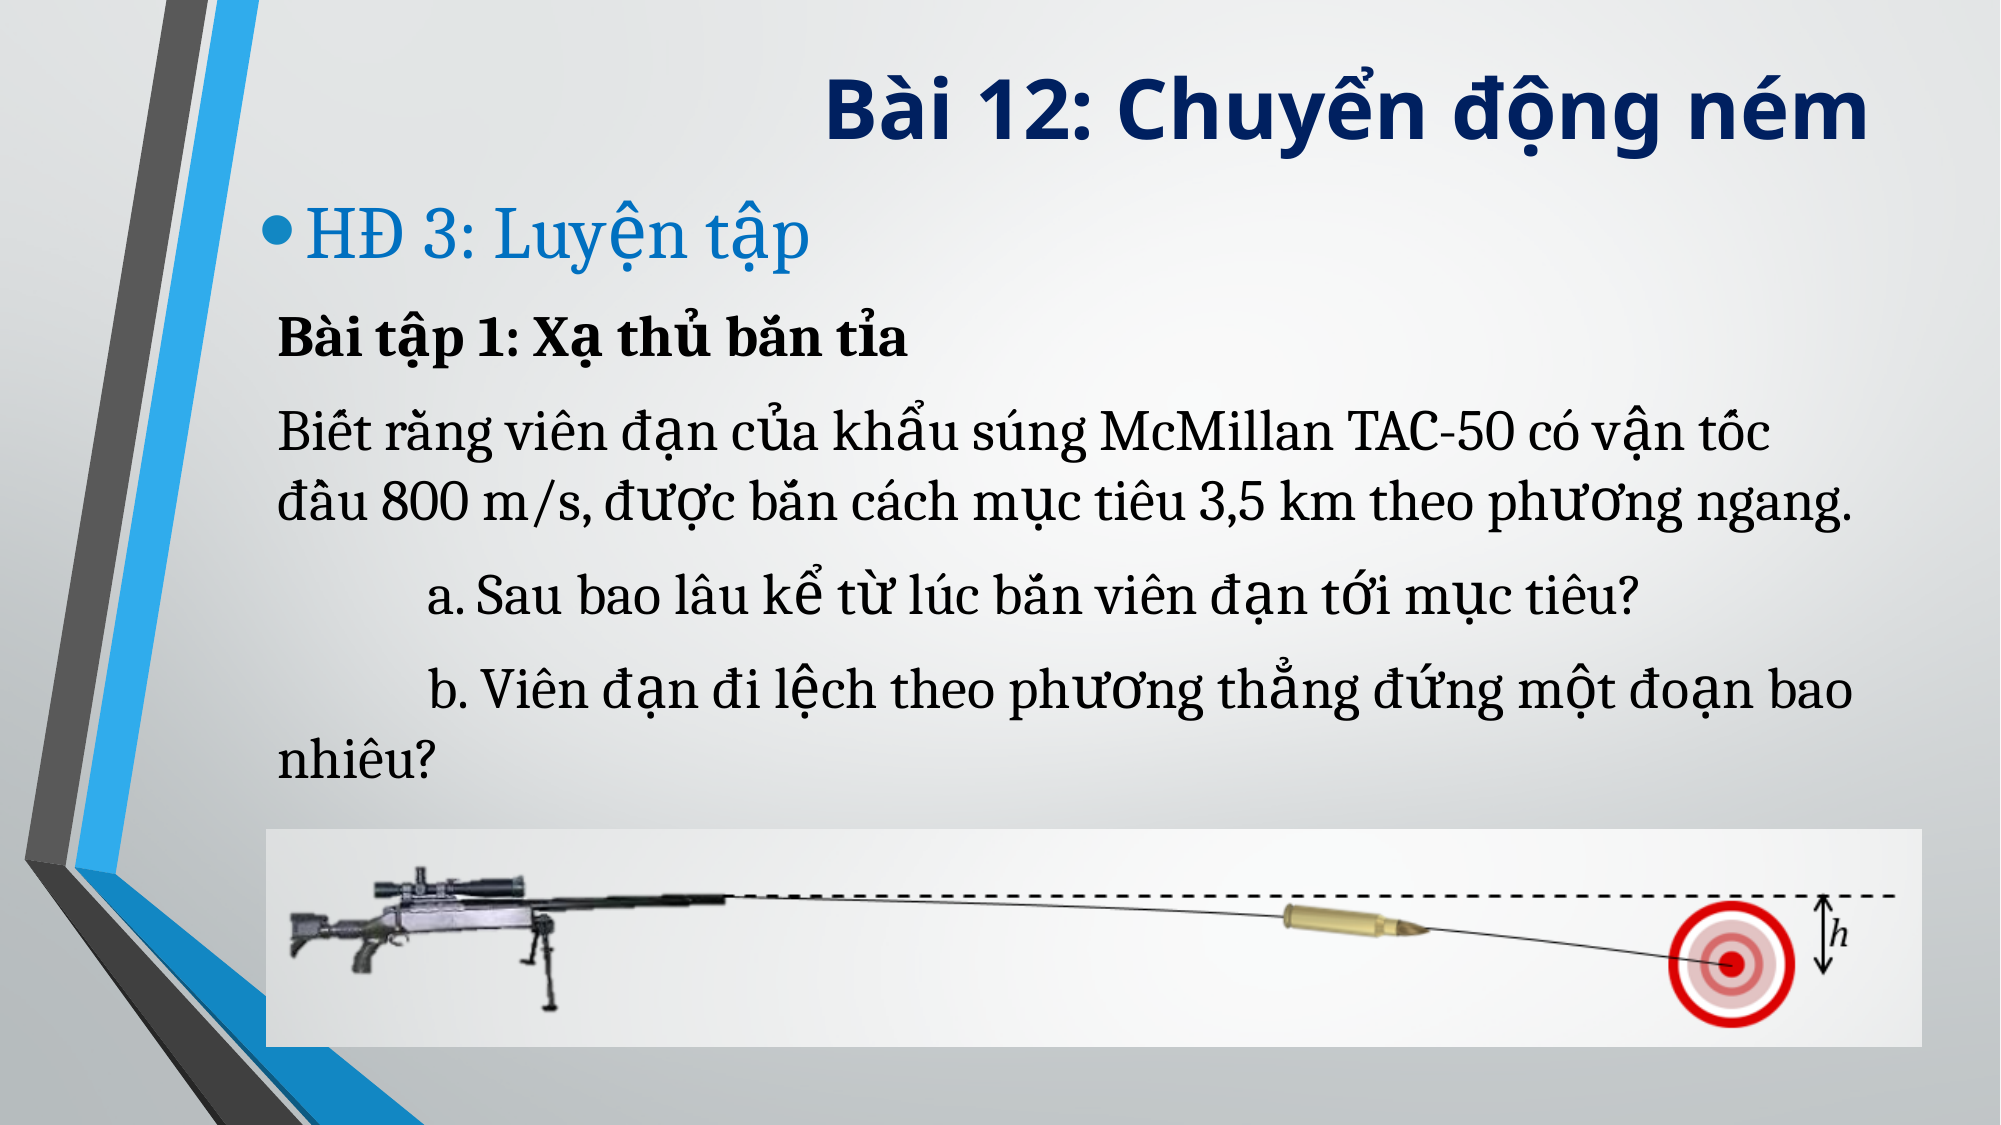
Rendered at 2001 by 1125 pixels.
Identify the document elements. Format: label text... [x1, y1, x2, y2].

title Bài 12: Chuyển động ném [243, 35, 1887, 177]
picture [266, 829, 1922, 1048]
list HĐ 3: Luyện tập Bài tập 1: Xạ thủ bắn tỉa Biết rằng viên đạn của khẩu súng McMillan TAC-50 có vận tốc đầu 800 m/s, được bắn cách mục tiêu 3,5 km theo phương ngang. a. Sau bao lâu kể từ lúc bắn viên đạn tới mục tiêu? b. Viên đạn đi lệch theo phương thẳng đứng một đoạn bao nhiêu? [243, 177, 1887, 875]
